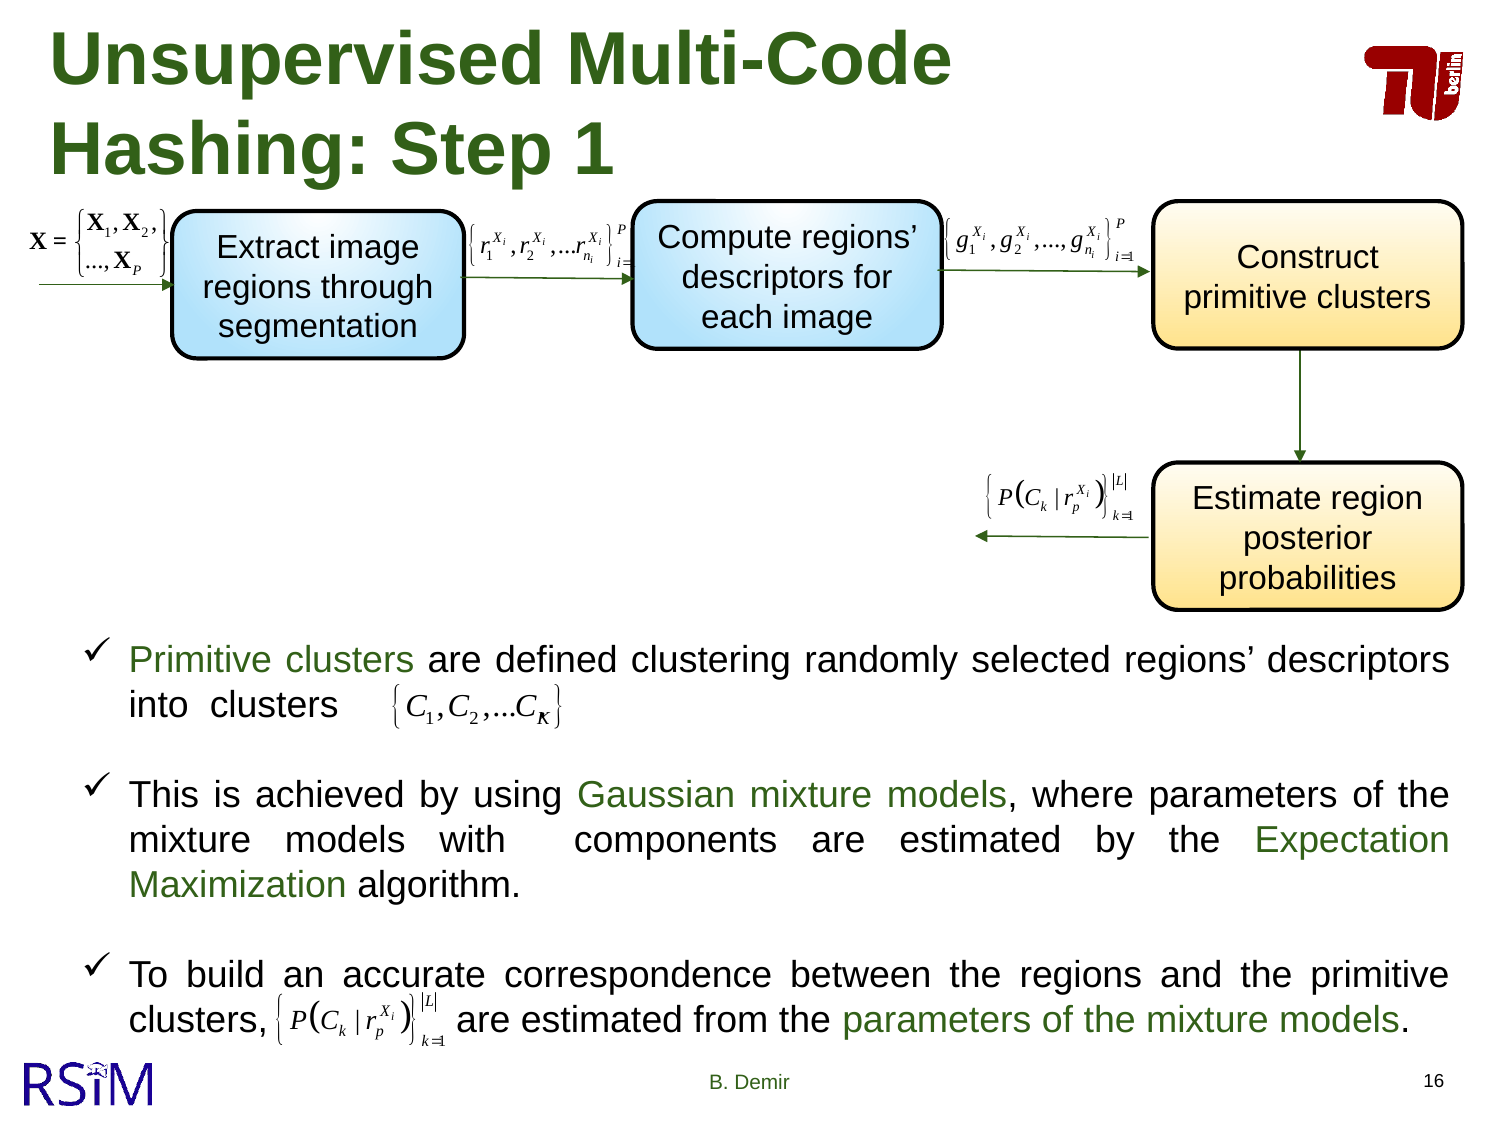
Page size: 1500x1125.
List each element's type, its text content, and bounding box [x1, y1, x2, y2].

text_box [984, 468, 1137, 526]
text_box [66, 835, 1227, 942]
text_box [274, 987, 449, 1052]
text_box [941, 212, 1138, 267]
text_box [24, 203, 176, 284]
picture [24, 1062, 152, 1107]
text_box 16 [1109, 1061, 1460, 1122]
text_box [387, 681, 576, 736]
picture [1362, 45, 1465, 121]
text_box Unsupervised Multi-Code Hashing: Step 1 [34, 53, 1300, 147]
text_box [466, 217, 640, 273]
text_box Estimate region posterior probabilities [1151, 460, 1465, 612]
text_box B. Demir [507, 1061, 992, 1122]
text_box Construct primitive clusters [1151, 199, 1465, 351]
text_box Compute regions’ descriptors for each image [630, 198, 944, 351]
text_box Extract image regions through segmentation [170, 208, 467, 361]
